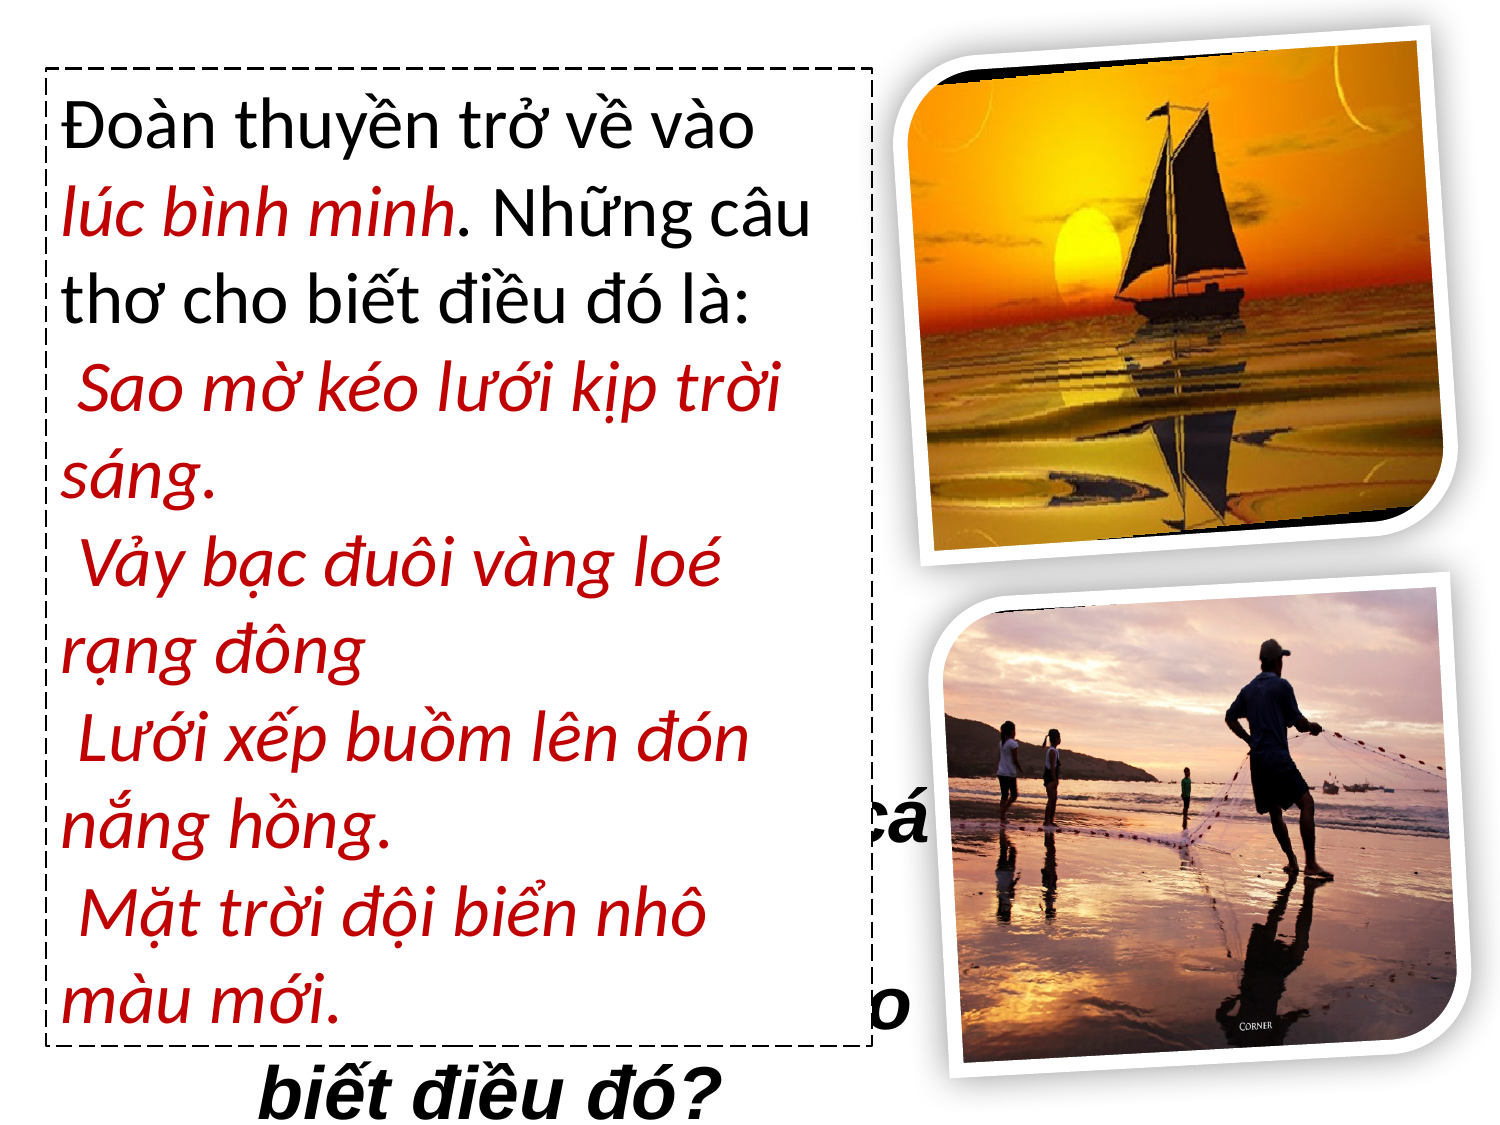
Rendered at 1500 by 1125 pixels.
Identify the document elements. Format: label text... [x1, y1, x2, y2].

text_box Đoàn thuyền trở về vào lúc bình minh. Những câu thơ cho biết điều đó là: Sao mờ kéo lưới kịp trời sáng. Vảy bạc đuôi vàng loé rạng đông Lưới xếp buồm lên đón nắng hồng. Mặt trời đội biển nhô màu mới. [45, 68, 872, 1046]
picture [943, 588, 1457, 1062]
picture [908, 41, 1443, 550]
text_box 2. Đoàn thuyền đánh cá trở về vào lúc nào? Những câu thơ nào cho biết điều đó? [7, 722, 974, 1125]
